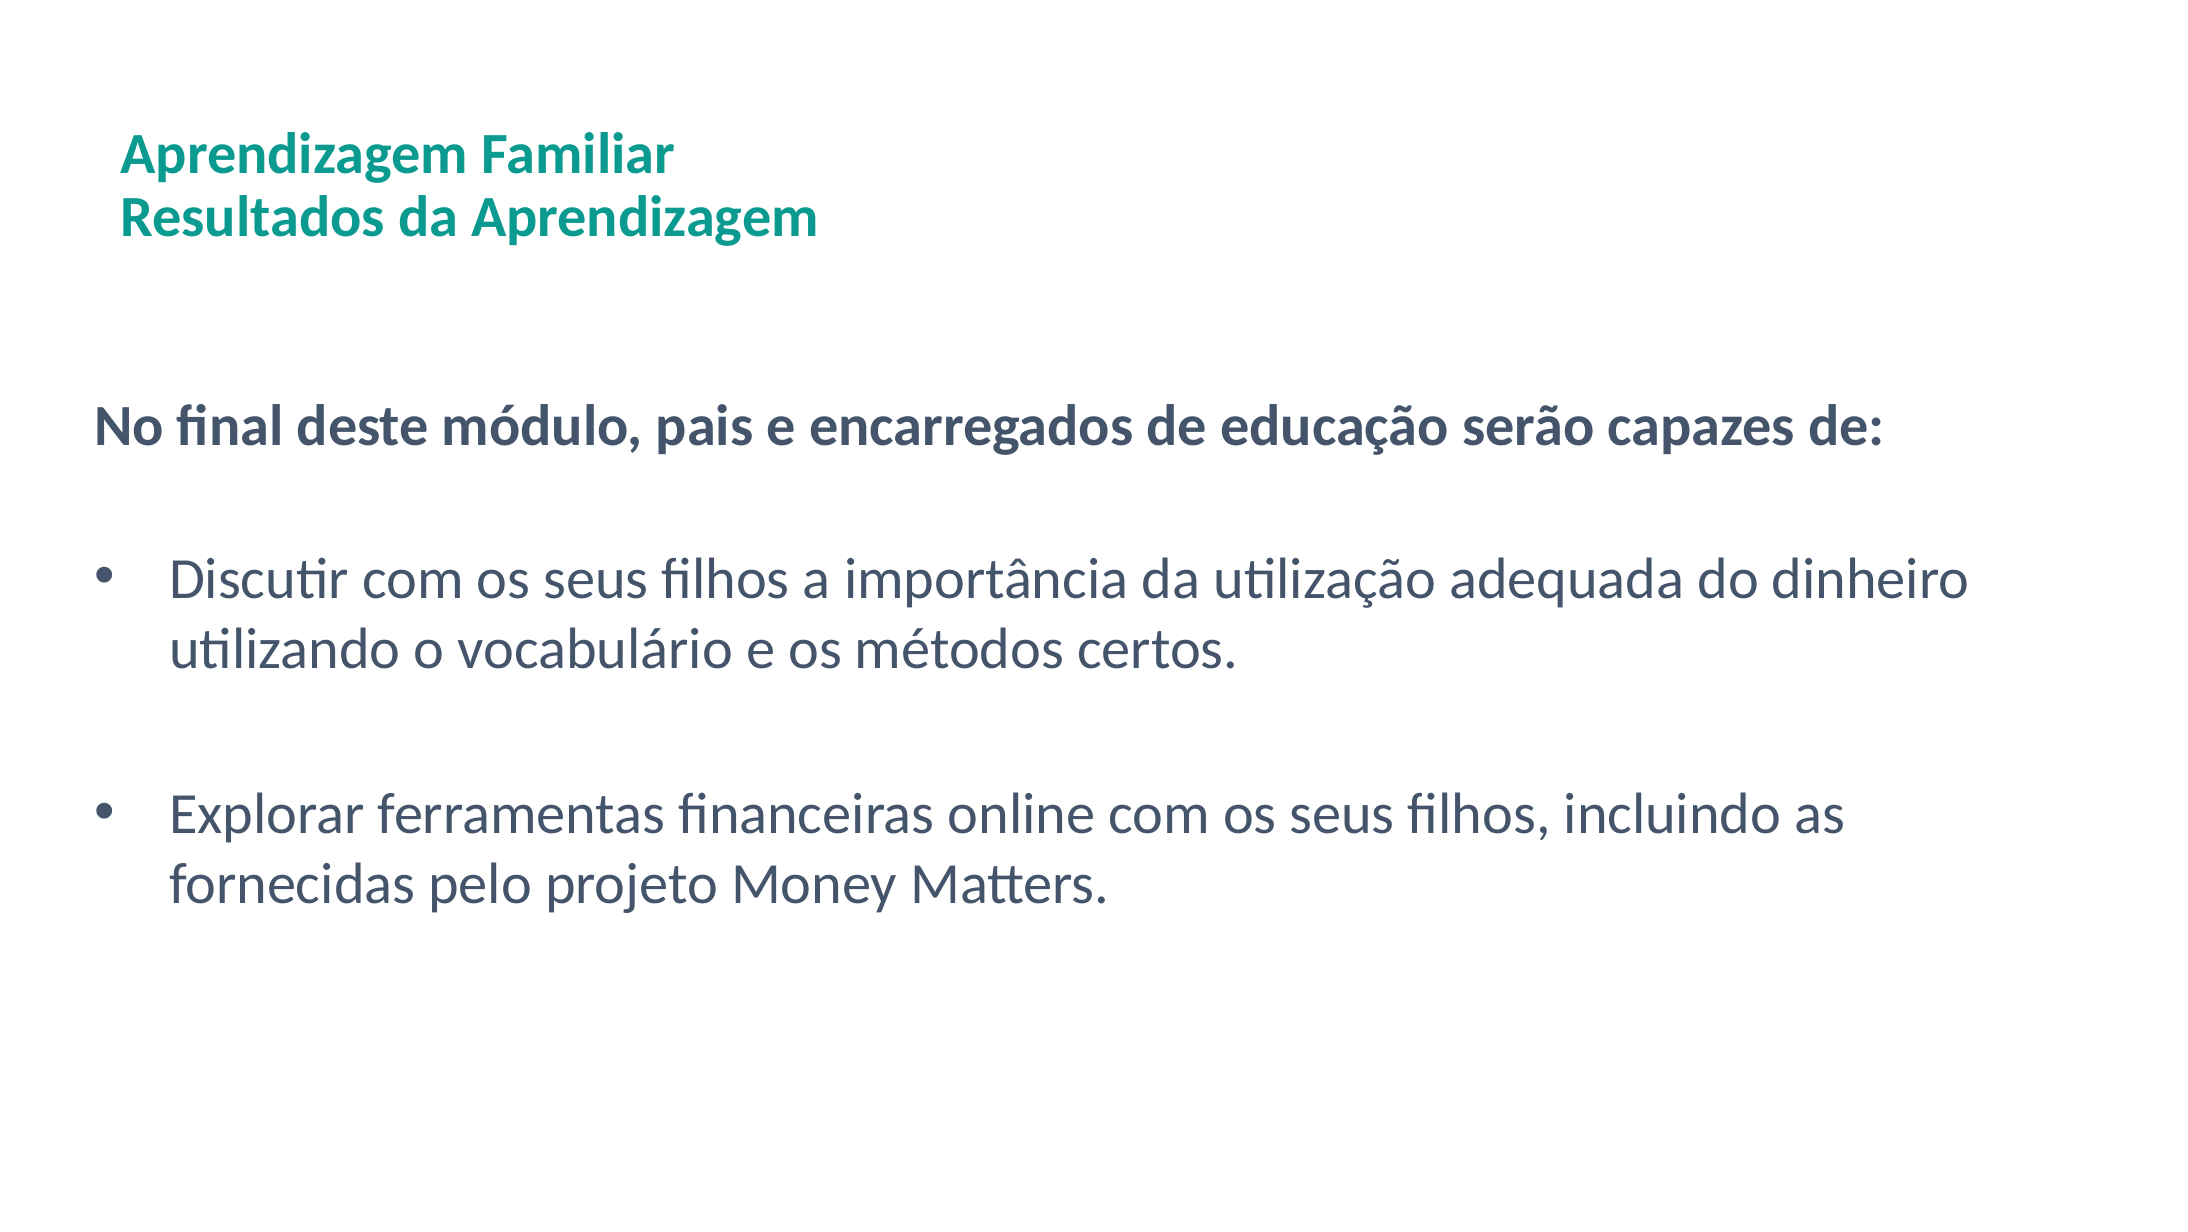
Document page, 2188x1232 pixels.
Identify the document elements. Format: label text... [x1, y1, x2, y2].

title Aprendizagem Familiar Resultados da Aprendizagem [108, 85, 2132, 288]
list No final deste módulo, pais e encarregados de educação serão capazes de: Discutir com os seus filhos a importância da utilização adequada do dinheiro utilizando o vocabulário e os métodos certos. Explorar ferramentas financeiras online com os seus filhos, incluindo as fornecidas pelo projeto Money Matters. [82, 379, 2106, 1045]
